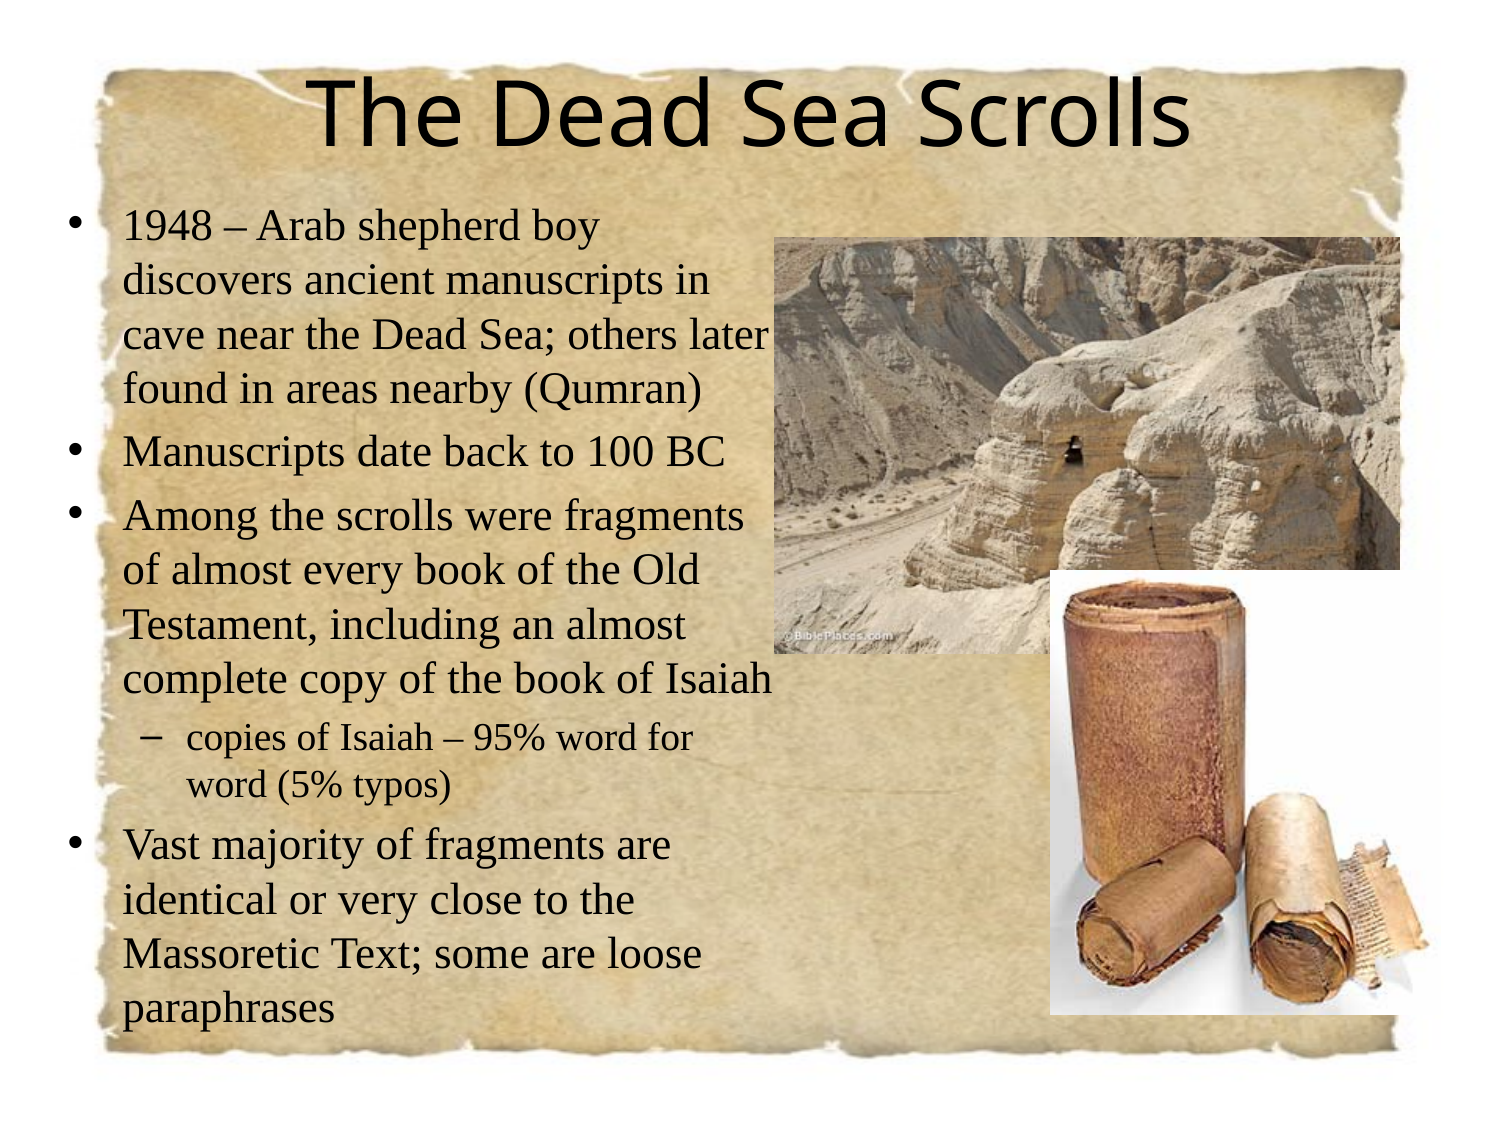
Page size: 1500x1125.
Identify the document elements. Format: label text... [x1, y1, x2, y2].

list 1948 – Arab shepherd boy discovers ancient manuscripts in cave near the Dead Sea; others later found in areas nearby (Qumran) Manuscripts date back to 100 BC Among the scrolls were fragments of almost every book of the Old Testament, including an almost complete copy of the book of Isaiah copies of Isaiah – 95% word for word (5% typos) Vast majority of fragments are identical or very close to the Massoretic Text; some are loose paraphrases [52, 187, 791, 1063]
title The Dead Sea Scrolls [75, 45, 1425, 175]
picture [774, 237, 1441, 1015]
